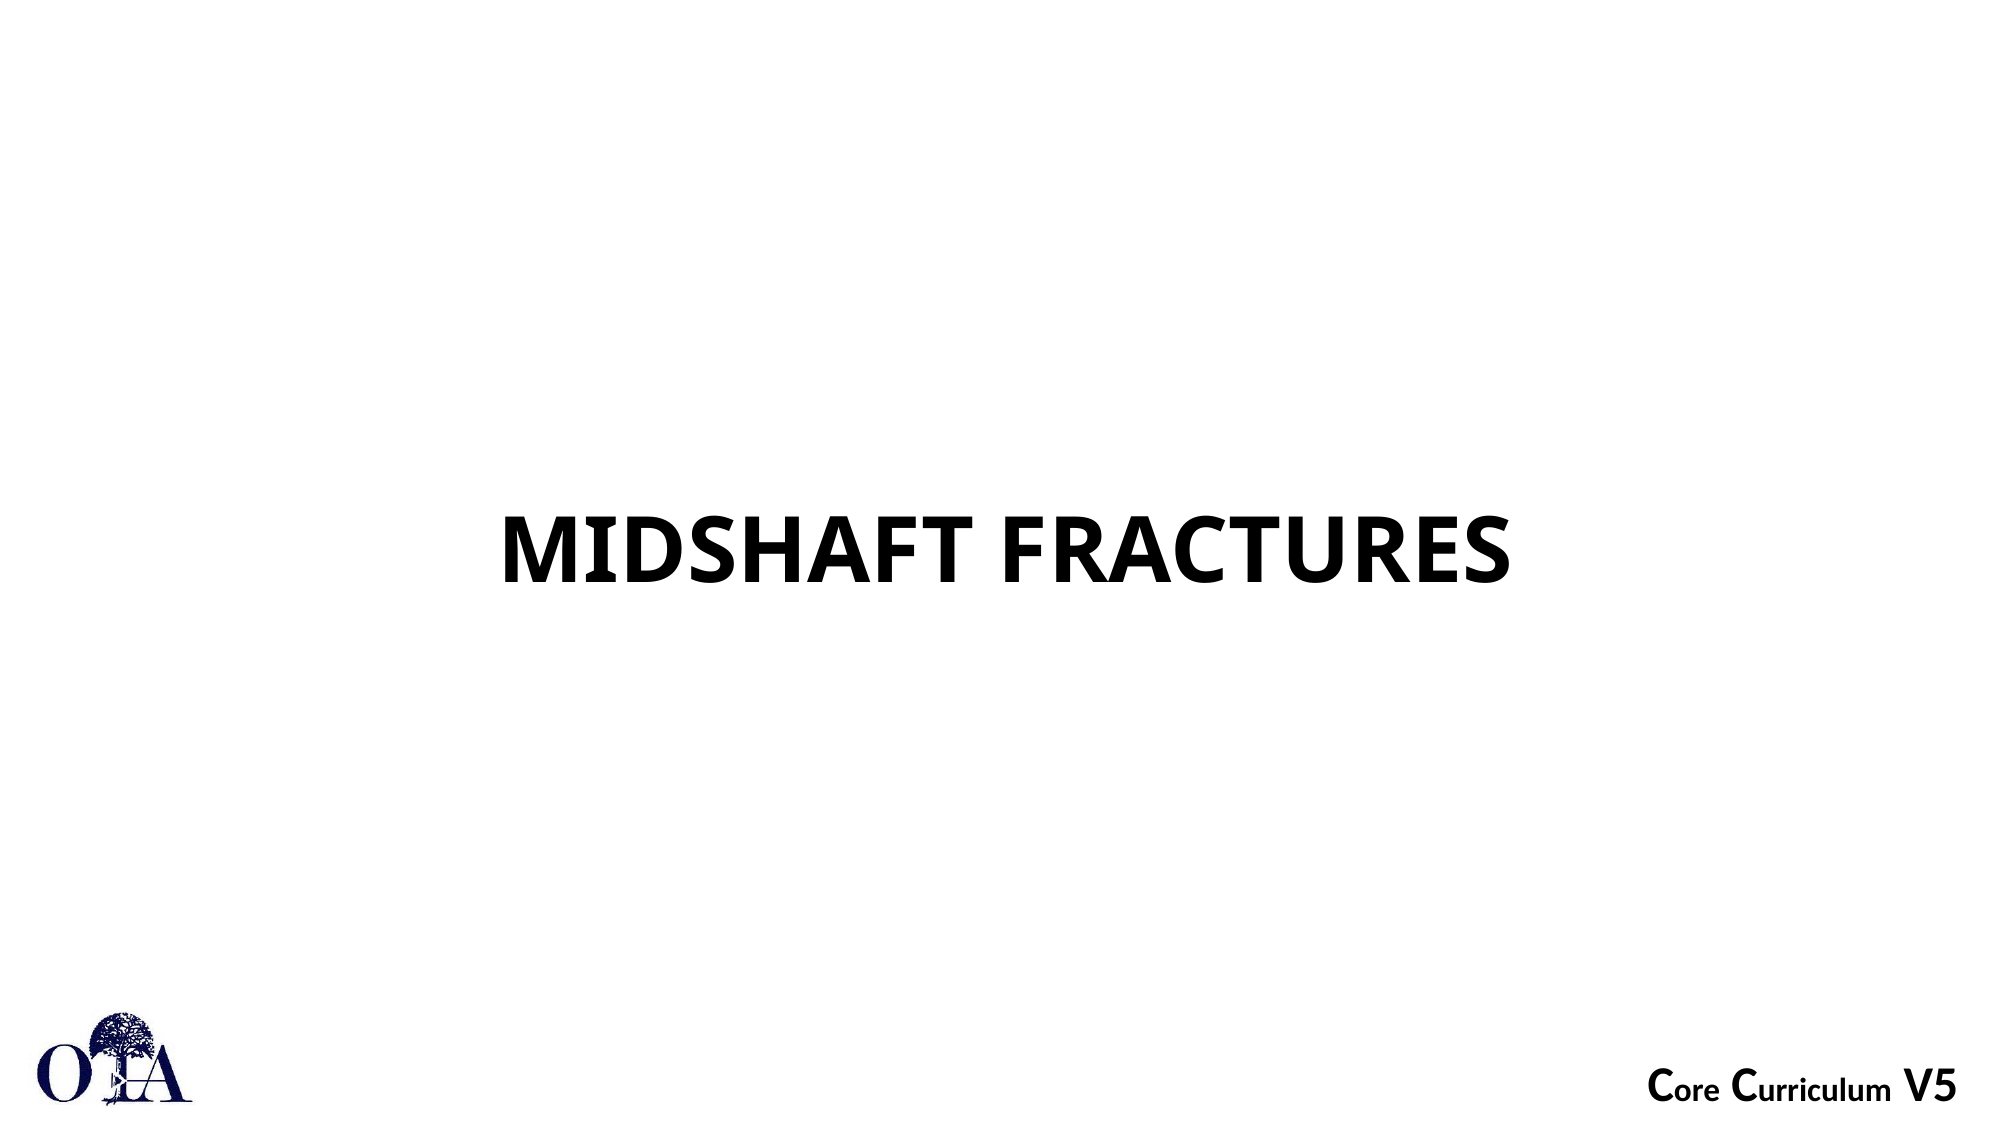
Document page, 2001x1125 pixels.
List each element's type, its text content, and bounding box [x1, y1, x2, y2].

title MIDSHAFT FRACTURES [142, 443, 1868, 662]
picture [28, 1010, 200, 1108]
